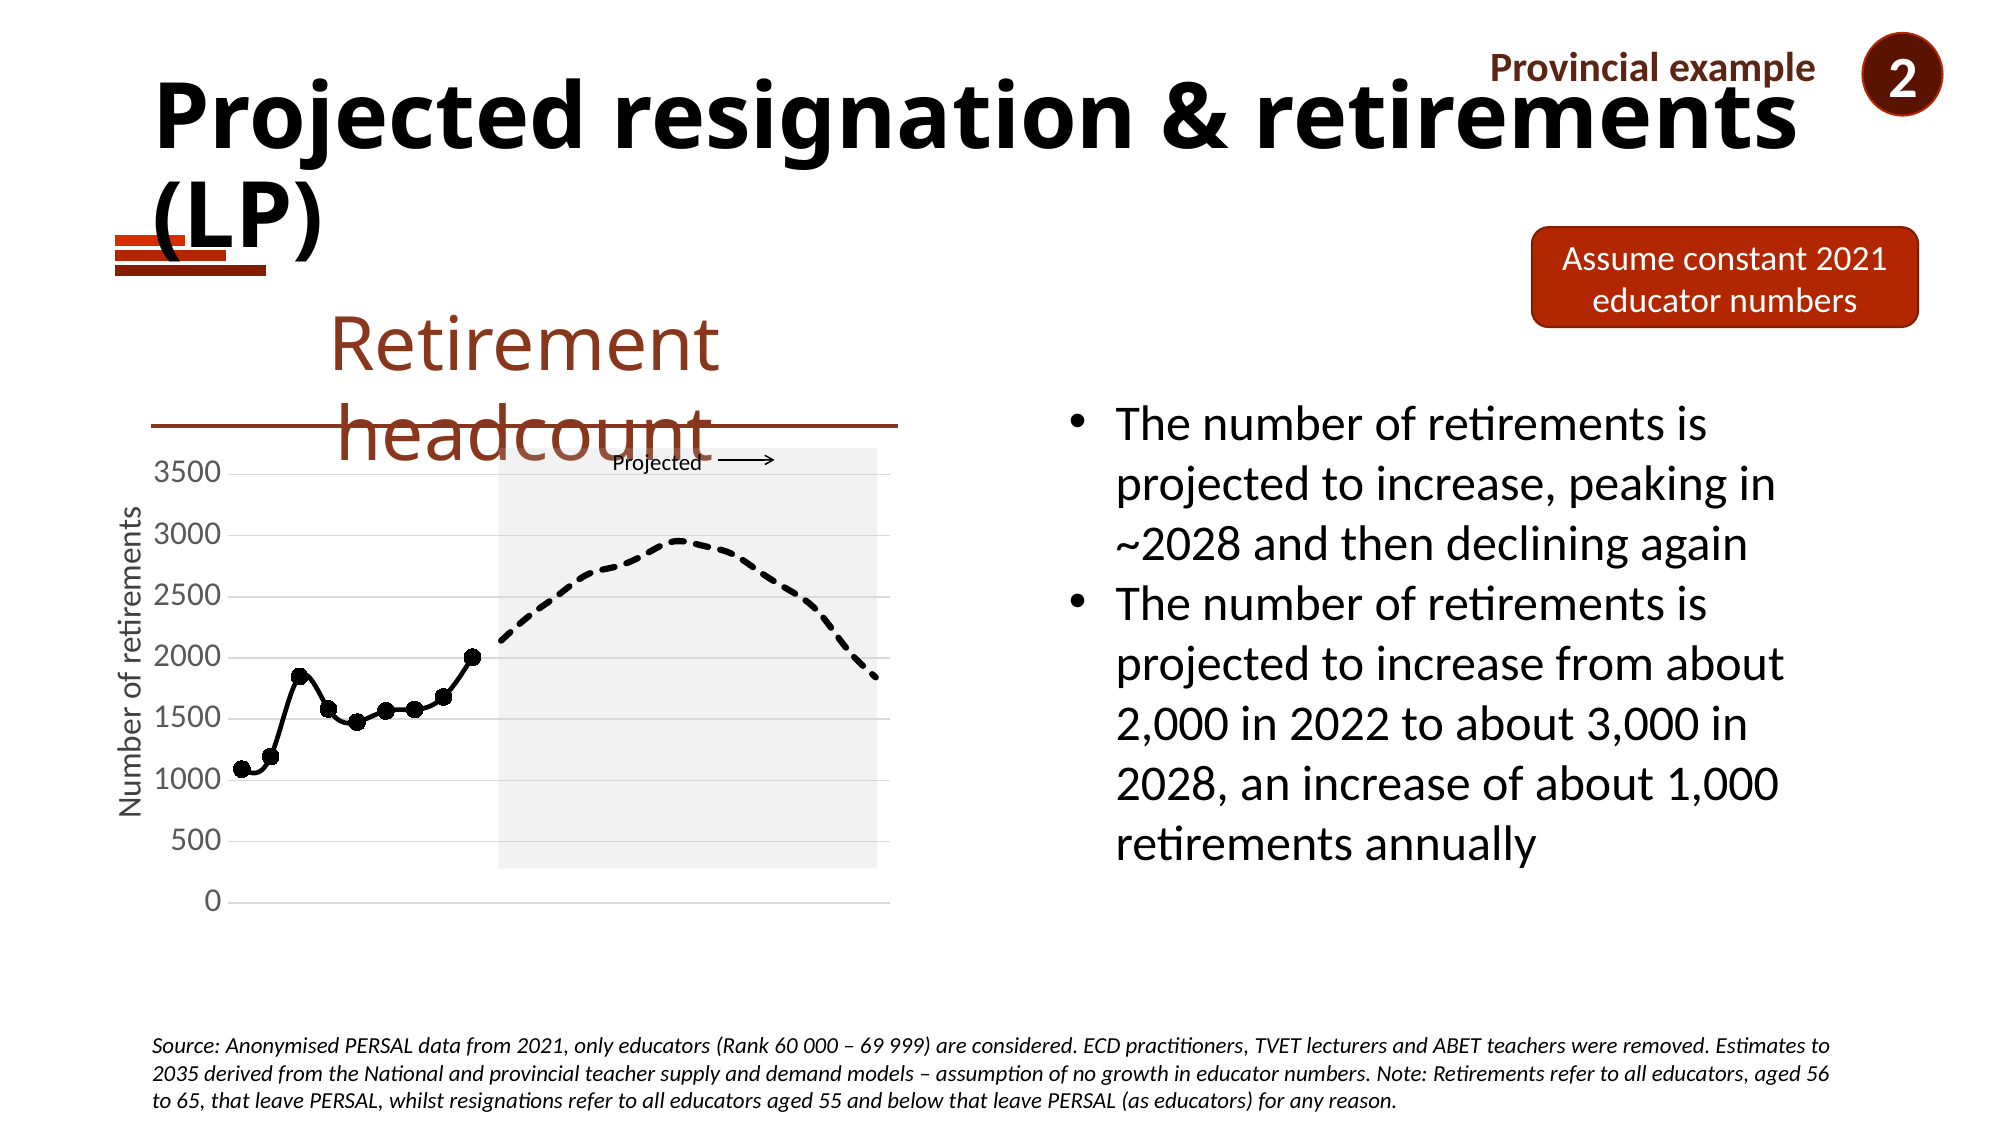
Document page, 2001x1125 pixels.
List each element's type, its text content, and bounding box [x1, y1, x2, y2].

text_box Assume constant 2021 educator numbers [1530, 226, 1920, 329]
text_box 2 [1861, 31, 1944, 117]
title Projected resignation & retirements (LP) [137, 59, 1863, 278]
text_box The number of retirements is projected to increase, peaking in ~2028 and then declining again The number of retirements is projected to increase from about 2,000 in 2022 to about 3,000 in 2028, an increase of about 1,000 retirements annually [1054, 382, 1863, 997]
chart [153, 447, 901, 982]
text_box Number of retirements [101, 429, 154, 896]
text_box Provincial example [1459, 32, 1847, 97]
text_box Retirement headcount [150, 342, 899, 426]
text_box Source: Anonymised PERSAL data from 2021, only educators (Rank 60 000 – 69 999) are considered. ECD practitioners, TVET lecturers and ABET teachers were removed. Estimates to 2035 derived from the National and provincial teacher supply and demand models – assumption of no growth in educator numbers. Note: Retirements refer to all educators, aged 56 to 65, that leave PERSAL, whilst resignations refer to all educators aged 55 and below that leave PERSAL (as educators) for any reason. [137, 1023, 1863, 1110]
